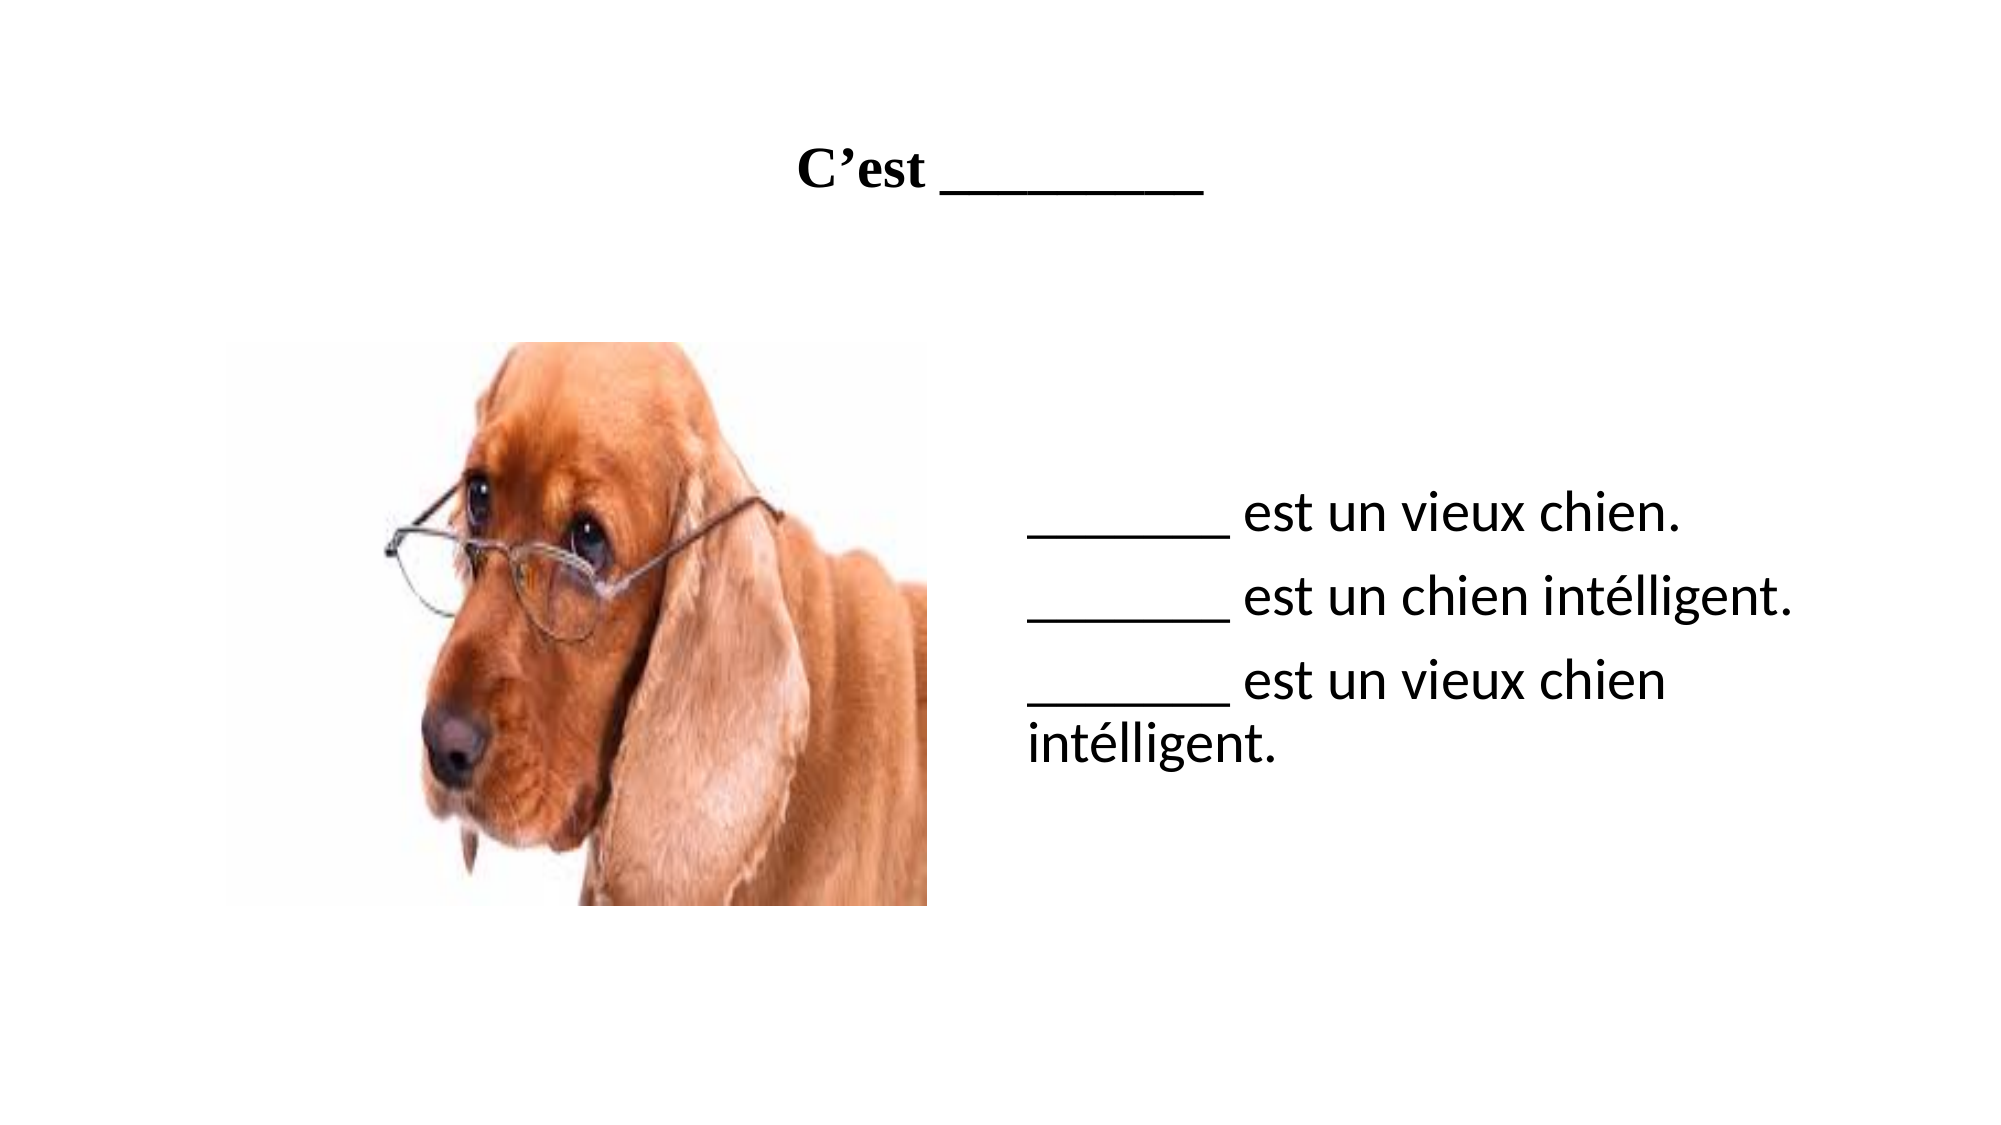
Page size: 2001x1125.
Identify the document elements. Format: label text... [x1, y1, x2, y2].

list [137, 299, 988, 1014]
list _______ est un vieux chien. _______ est un chien intélligent. _______ est un vieux chien intélligent. [1012, 299, 1863, 1014]
picture [226, 342, 927, 906]
title C’est _________ [137, 59, 1863, 278]
